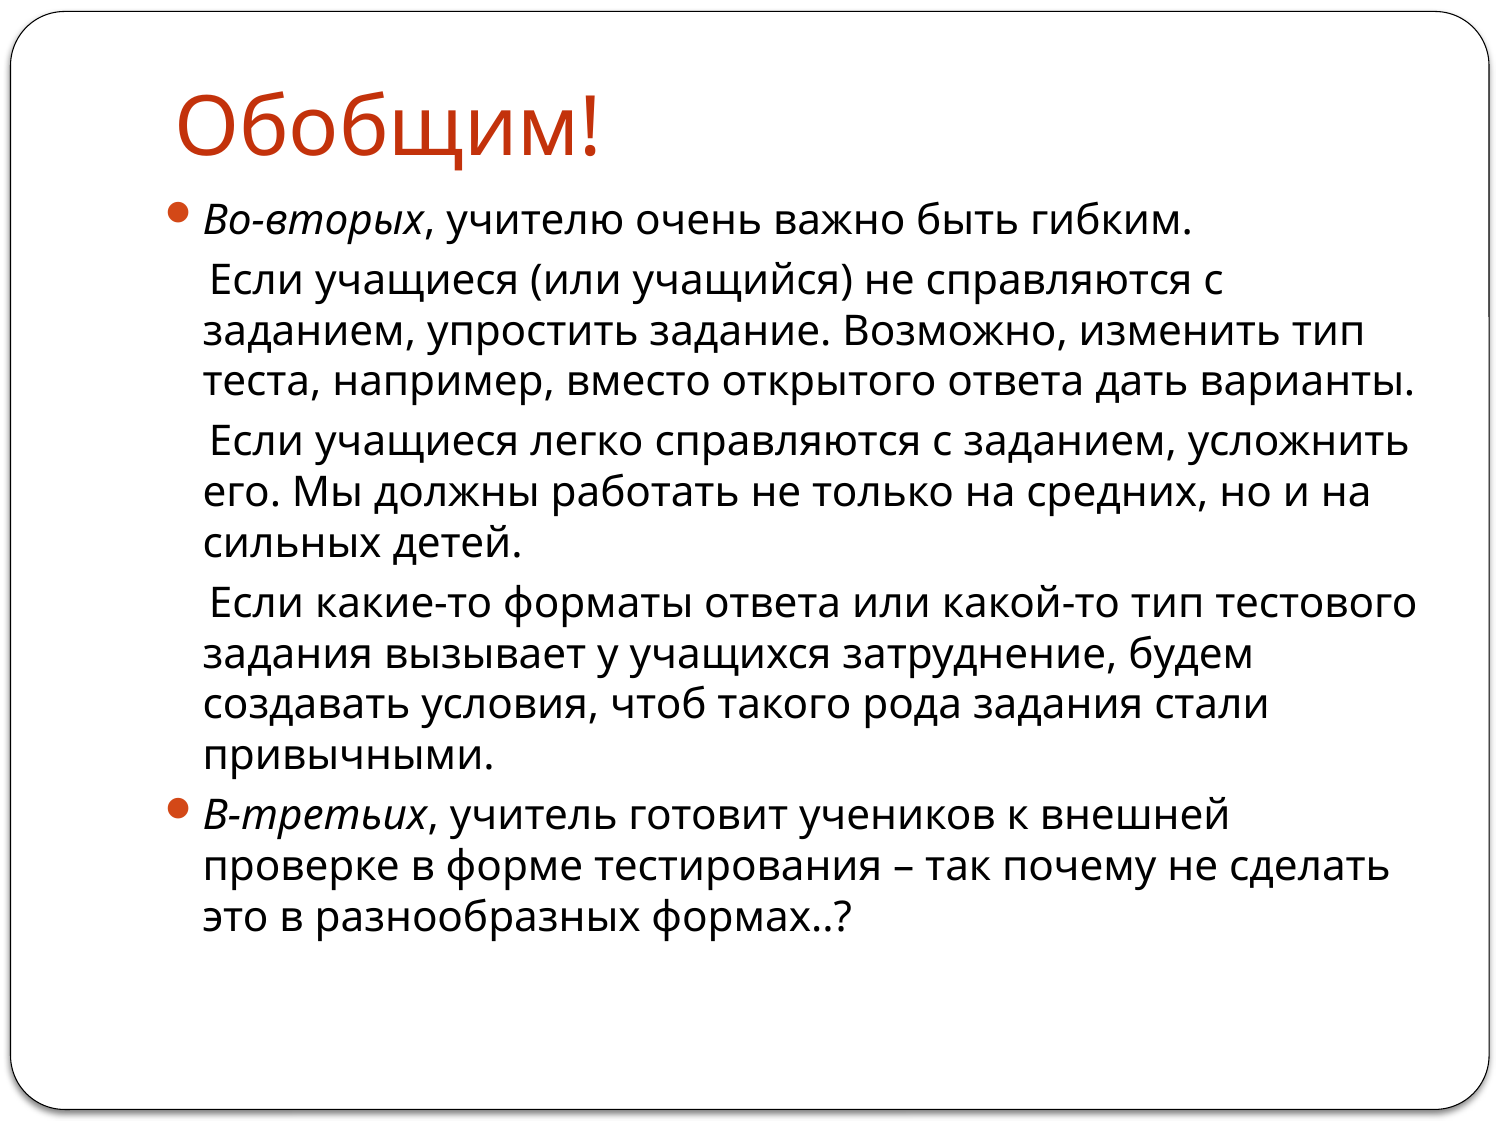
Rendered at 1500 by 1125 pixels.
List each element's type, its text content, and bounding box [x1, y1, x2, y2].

title Обобщим! [159, 0, 1435, 184]
list Во-вторых, учителю очень важно быть гибким. Если учащиеся (или учащийся) не справляются с заданием, упростить задание. Возможно, изменить тип теста, например, вместо открытого ответа дать варианты. Если учащиеся легко справляются с заданием, усложнить его. Мы должны работать не только на средних, но и на сильных детей. Если какие-то форматы ответа или какой-то тип тестового задания вызывает у учащихся затруднение, будем создавать условия, чтоб такого рода задания стали привычными. В-третьих, учитель готовит учеников к внешней проверке в форме тестирования – так почему не сделать это в разнообразных формах..? [150, 184, 1447, 988]
